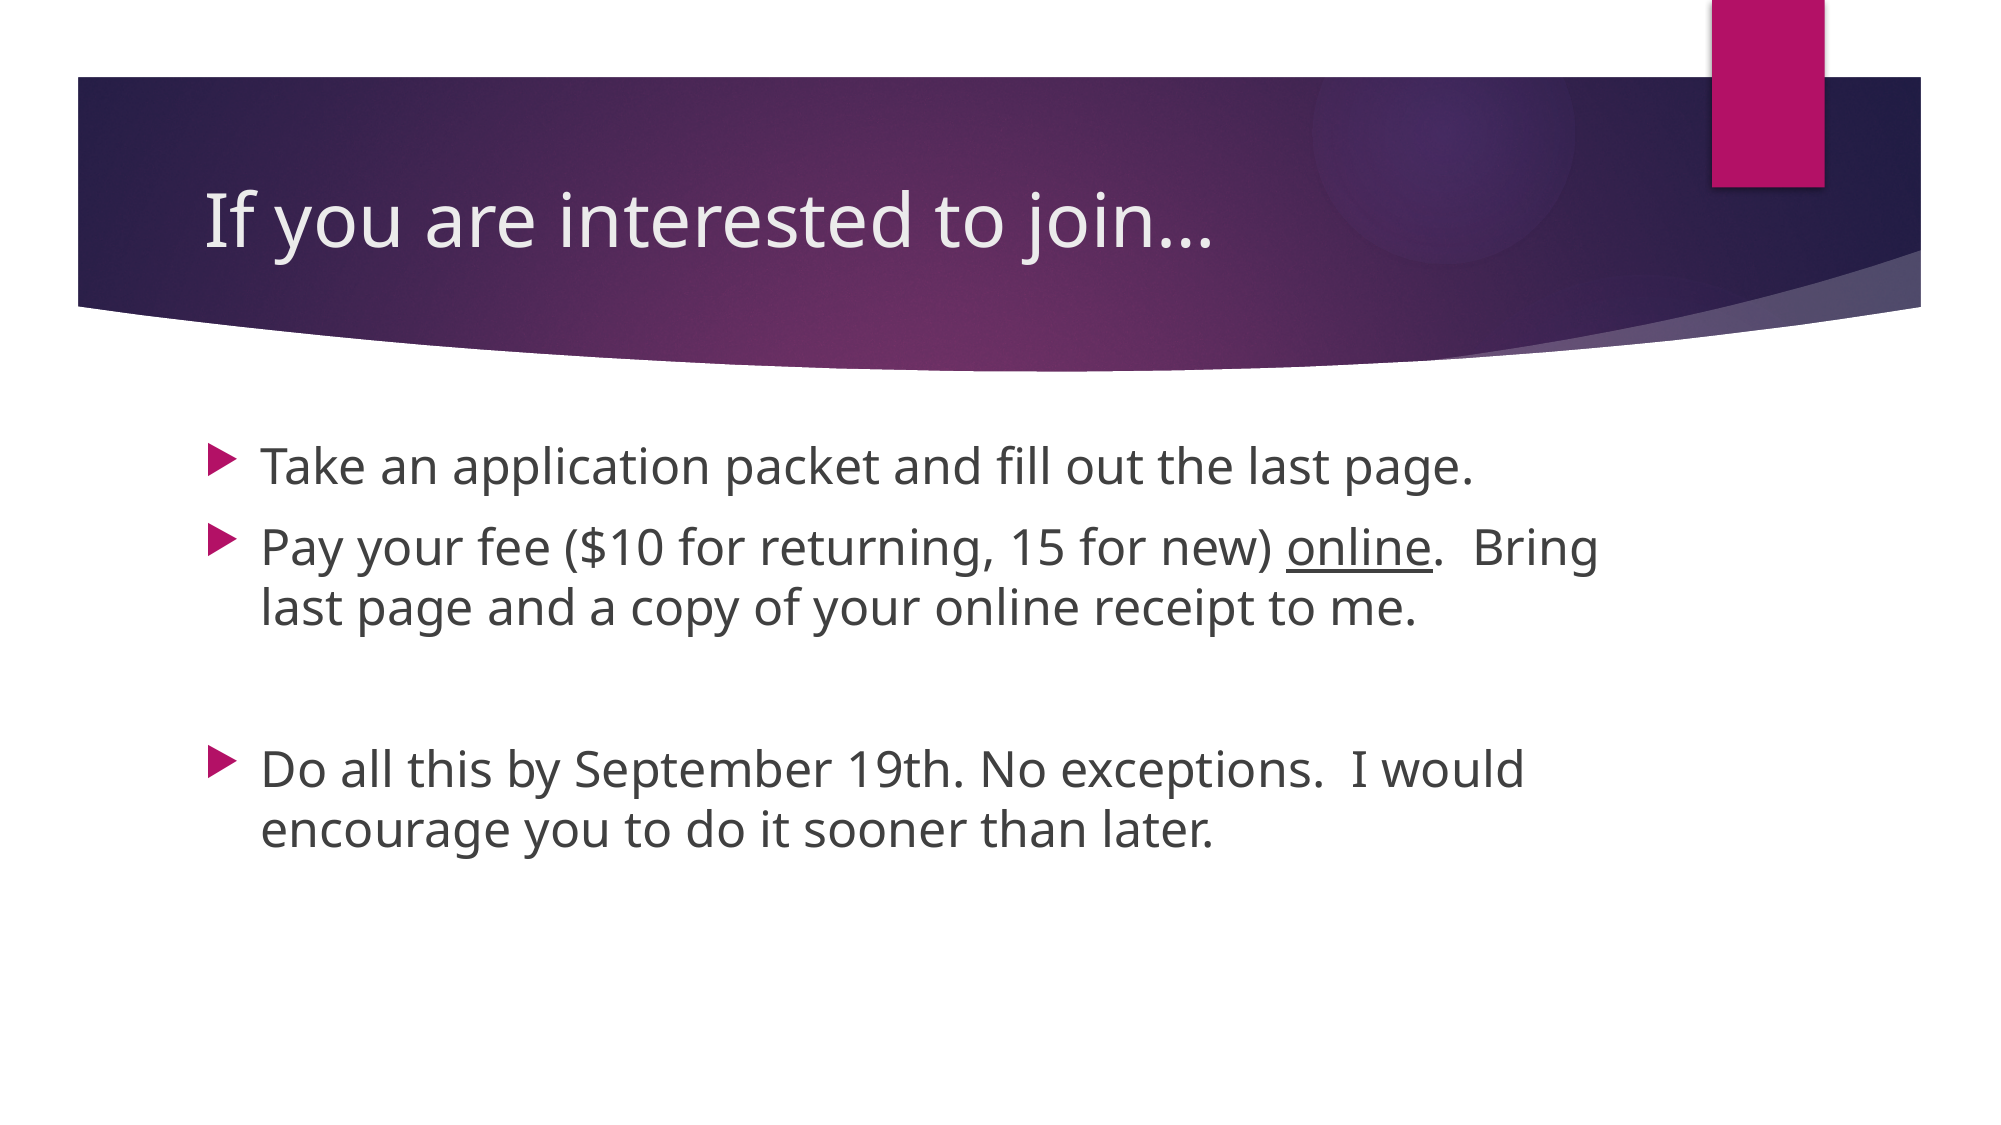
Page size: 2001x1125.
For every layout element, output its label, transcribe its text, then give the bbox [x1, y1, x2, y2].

title If you are interested to join… [189, 159, 1627, 276]
list Take an application packet and fill out the last page. Pay your fee ($10 for returning, 15 for new) online. Bring last page and a copy of your online receipt to me. Do all this by September 19th. No exceptions. I would encourage you to do it sooner than later. [189, 427, 1638, 988]
